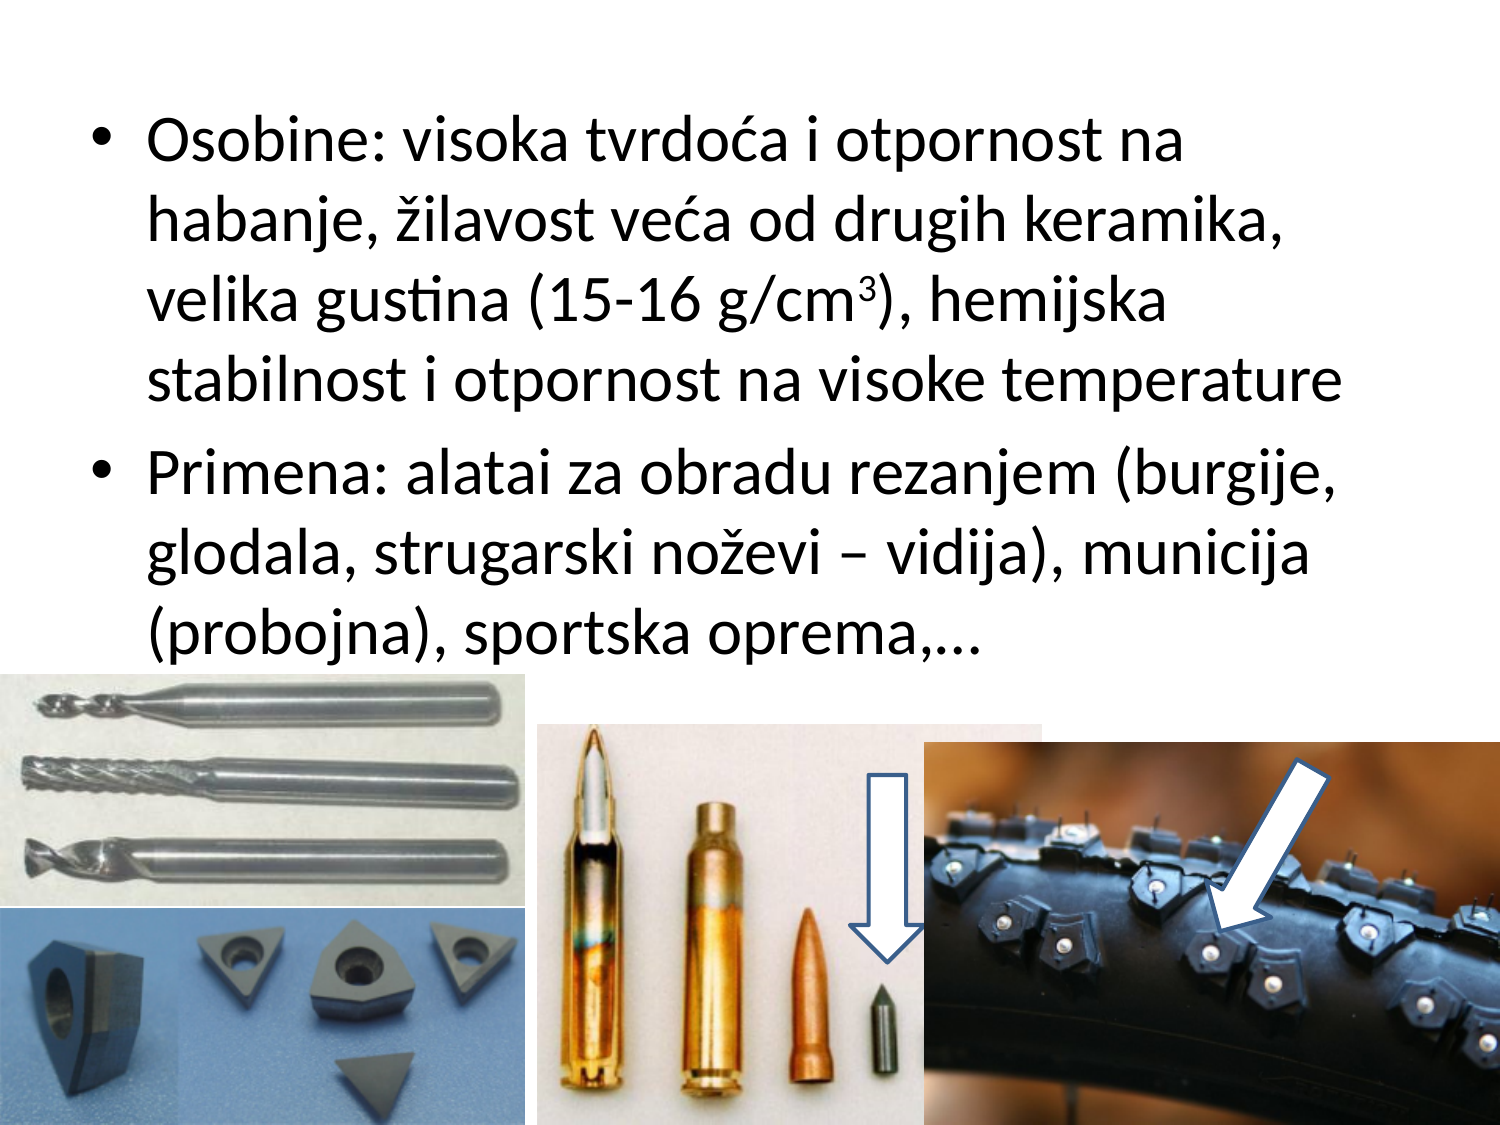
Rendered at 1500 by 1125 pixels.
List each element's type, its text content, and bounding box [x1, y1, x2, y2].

list Osobine: visoka tvrdoća i otpornost na habanje, žilavost veća od drugih keramika, velika gustina (15-16 g/cm3), hemijska stabilnost i otpornost na visoke temperature Primena: alatai za obradu rezanjem (burgije, glodala, strugarski noževi – vidija), municija (probojna), sportska oprema,… [75, 87, 1425, 1005]
picture [537, 724, 1500, 1125]
picture [0, 674, 526, 906]
picture [0, 908, 526, 1125]
